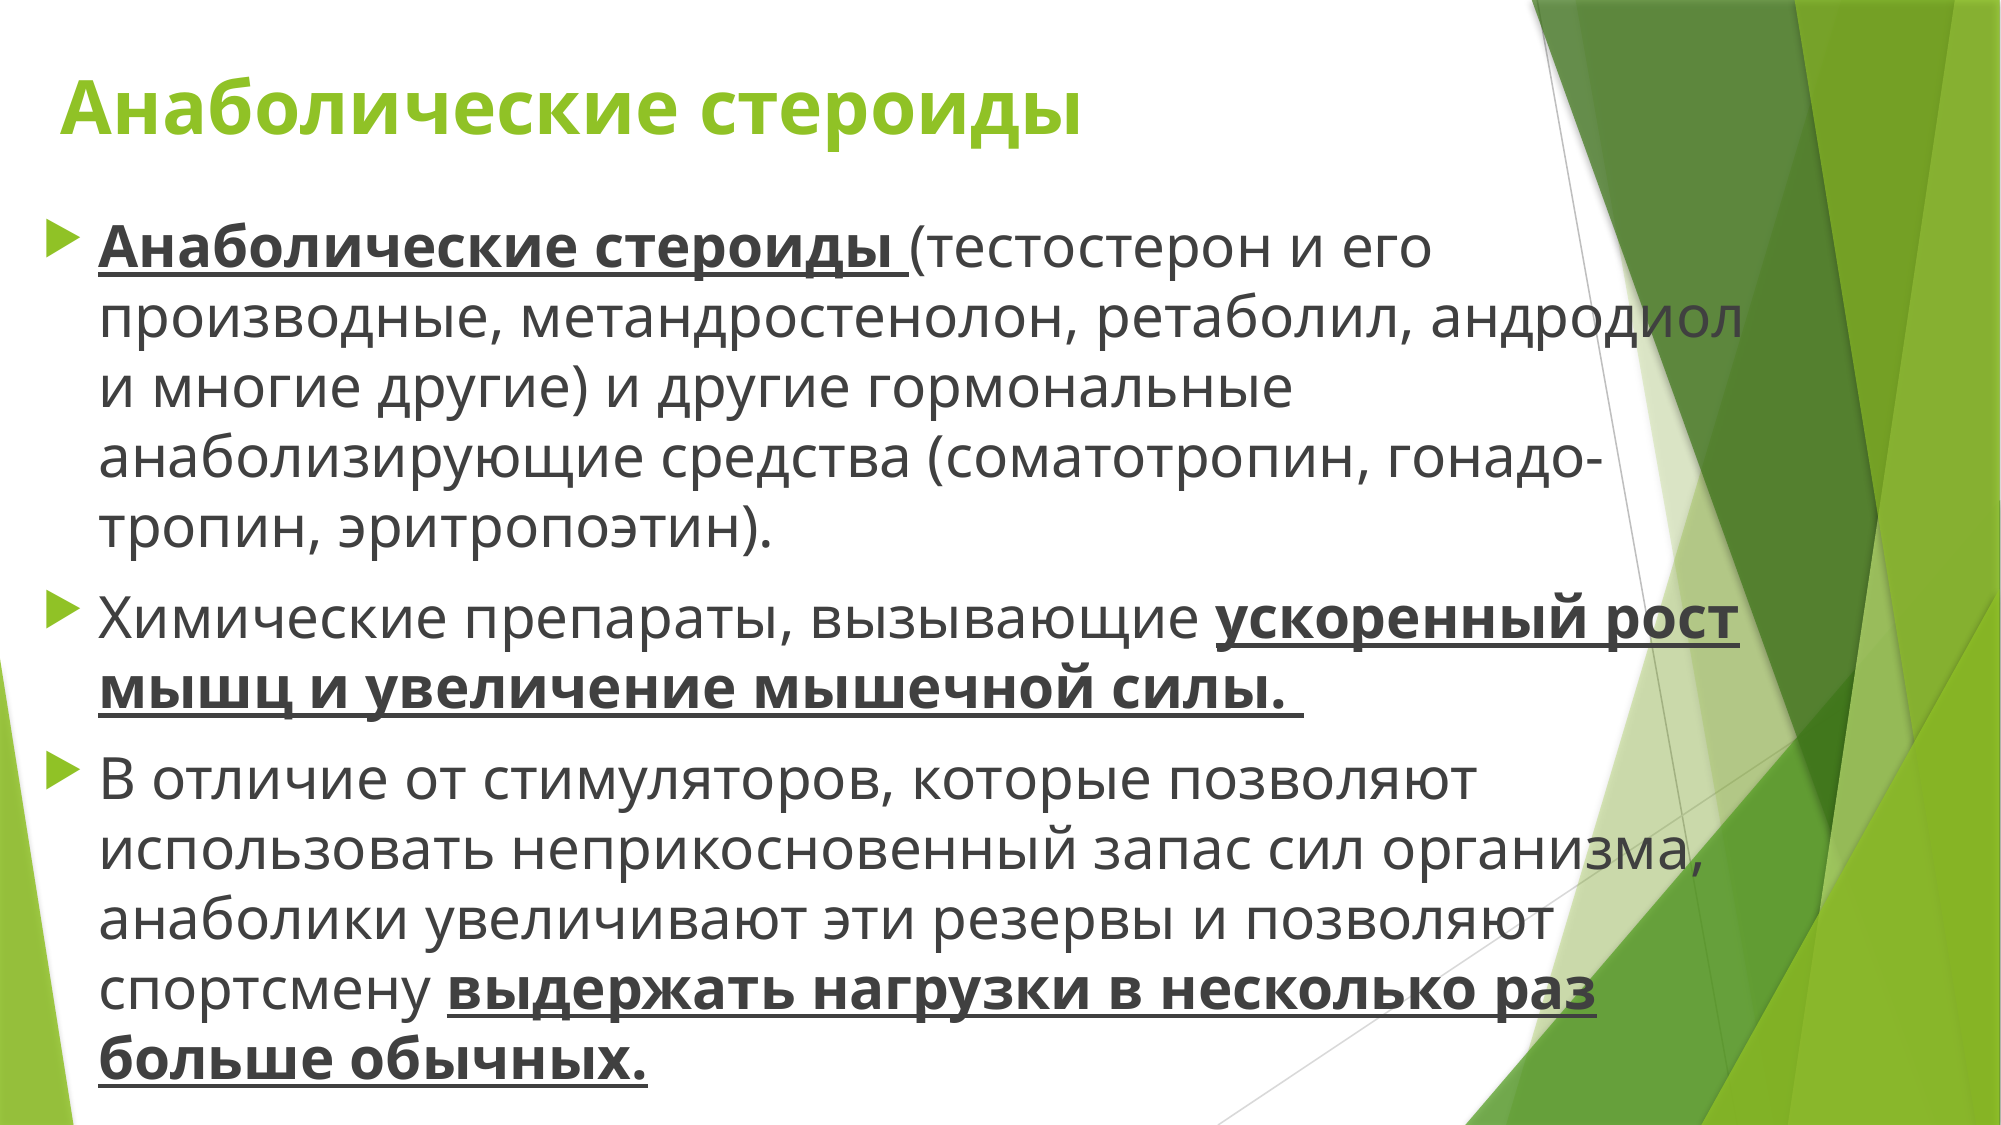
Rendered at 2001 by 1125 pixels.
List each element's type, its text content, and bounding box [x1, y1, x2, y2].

title Анаболические стероиды [45, 52, 1522, 202]
list Анаболические стероиды (тестостерон и его производные, метандростенолон, ретаболил, андродиол и многие другие) и другие гормональные анаболизирующие средства (соматотропин, гонадо-тропин, эритропоэтин). Химические препараты, вызывающие ускоренный рост мышц и увеличение мышечной силы. В отличие от стимуляторов, которые позволяют использовать неприкосновенный запас сил организма, анаболики увеличивают эти резервы и позволяют спортсмену выдержать нагрузки в несколько раз больше обычных. [27, 202, 1788, 992]
